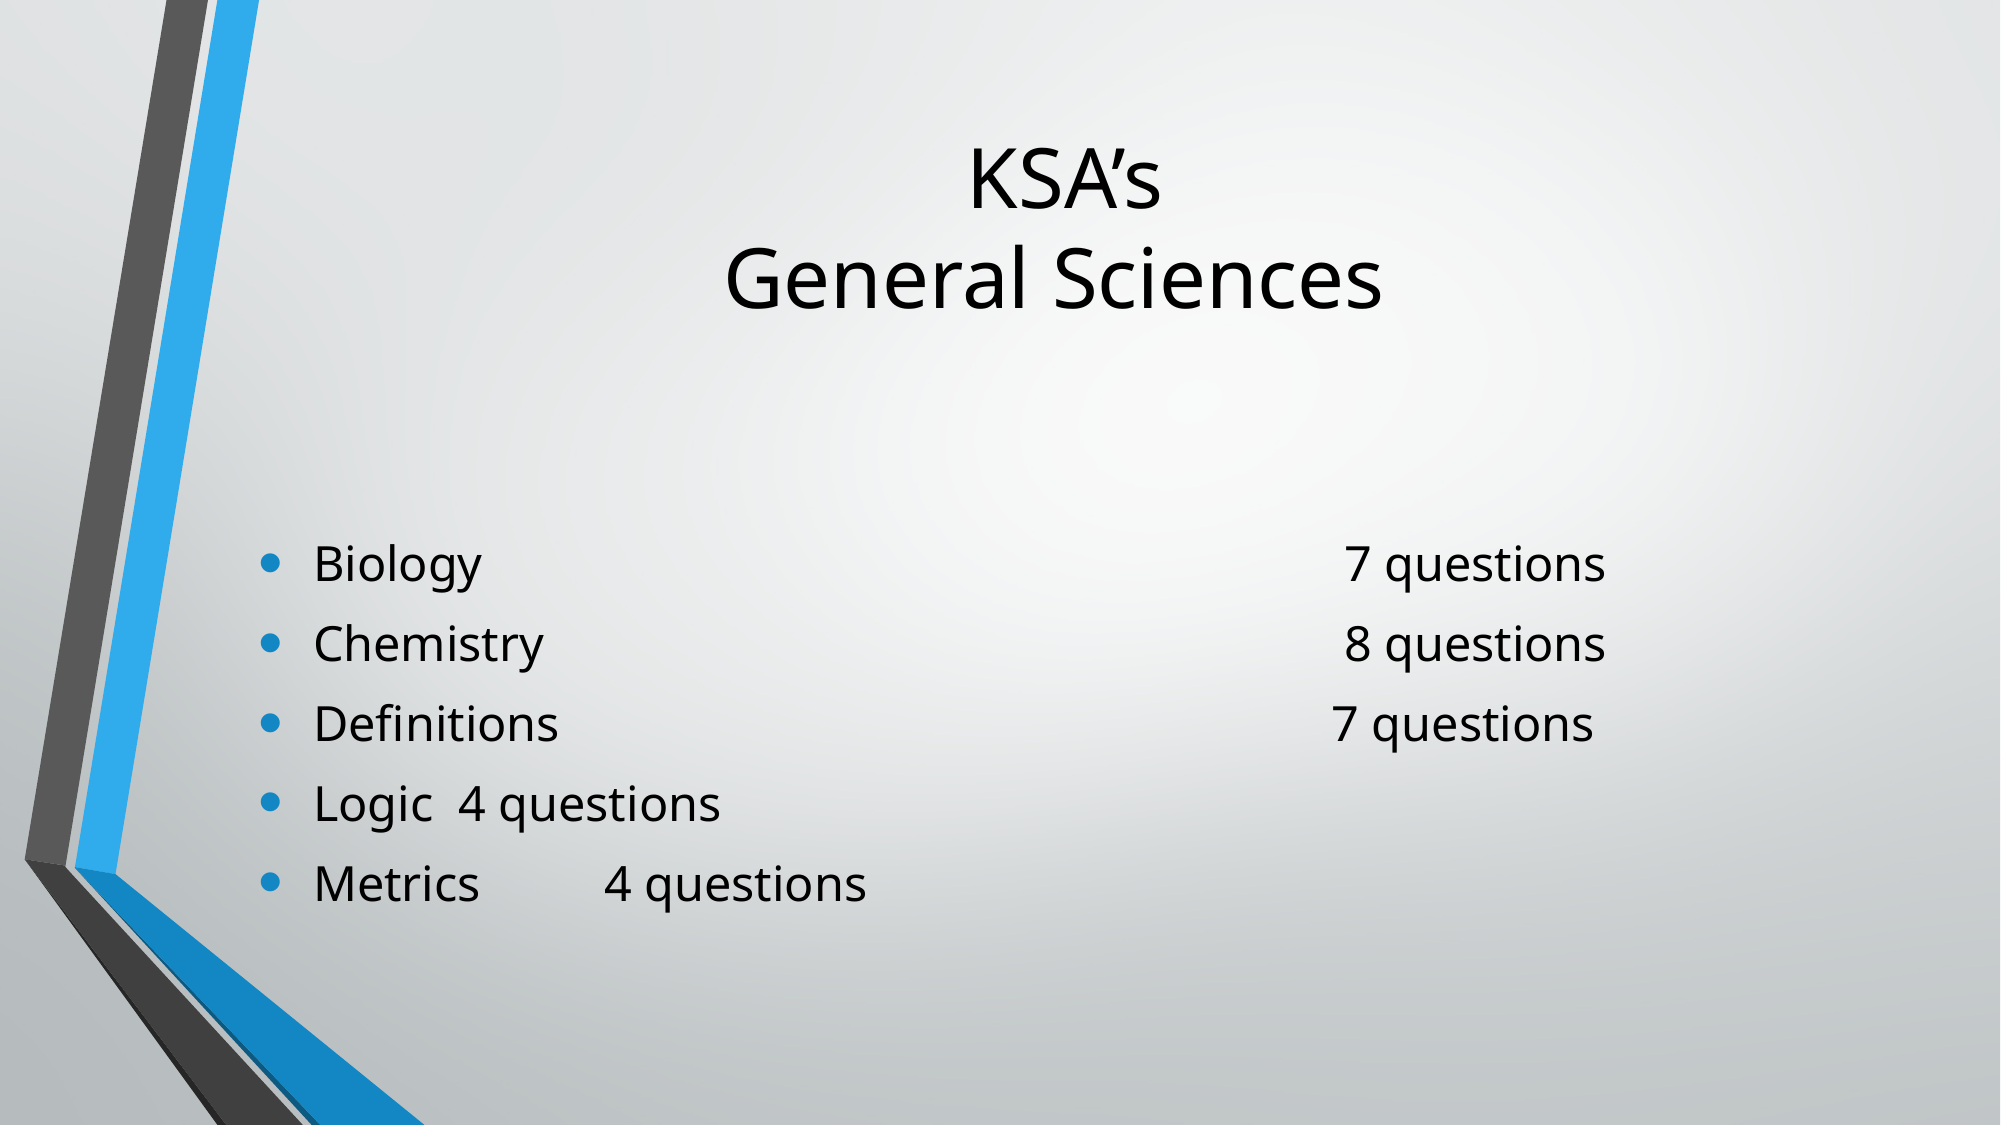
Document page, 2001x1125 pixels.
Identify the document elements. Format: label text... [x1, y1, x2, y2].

title KSA’s General Sciences [243, 0, 1887, 475]
list Biology 7 questions Chemistry 8 questions Definitions 7 questions Logic 4 questions Metrics 4 questions [243, 506, 1887, 1007]
